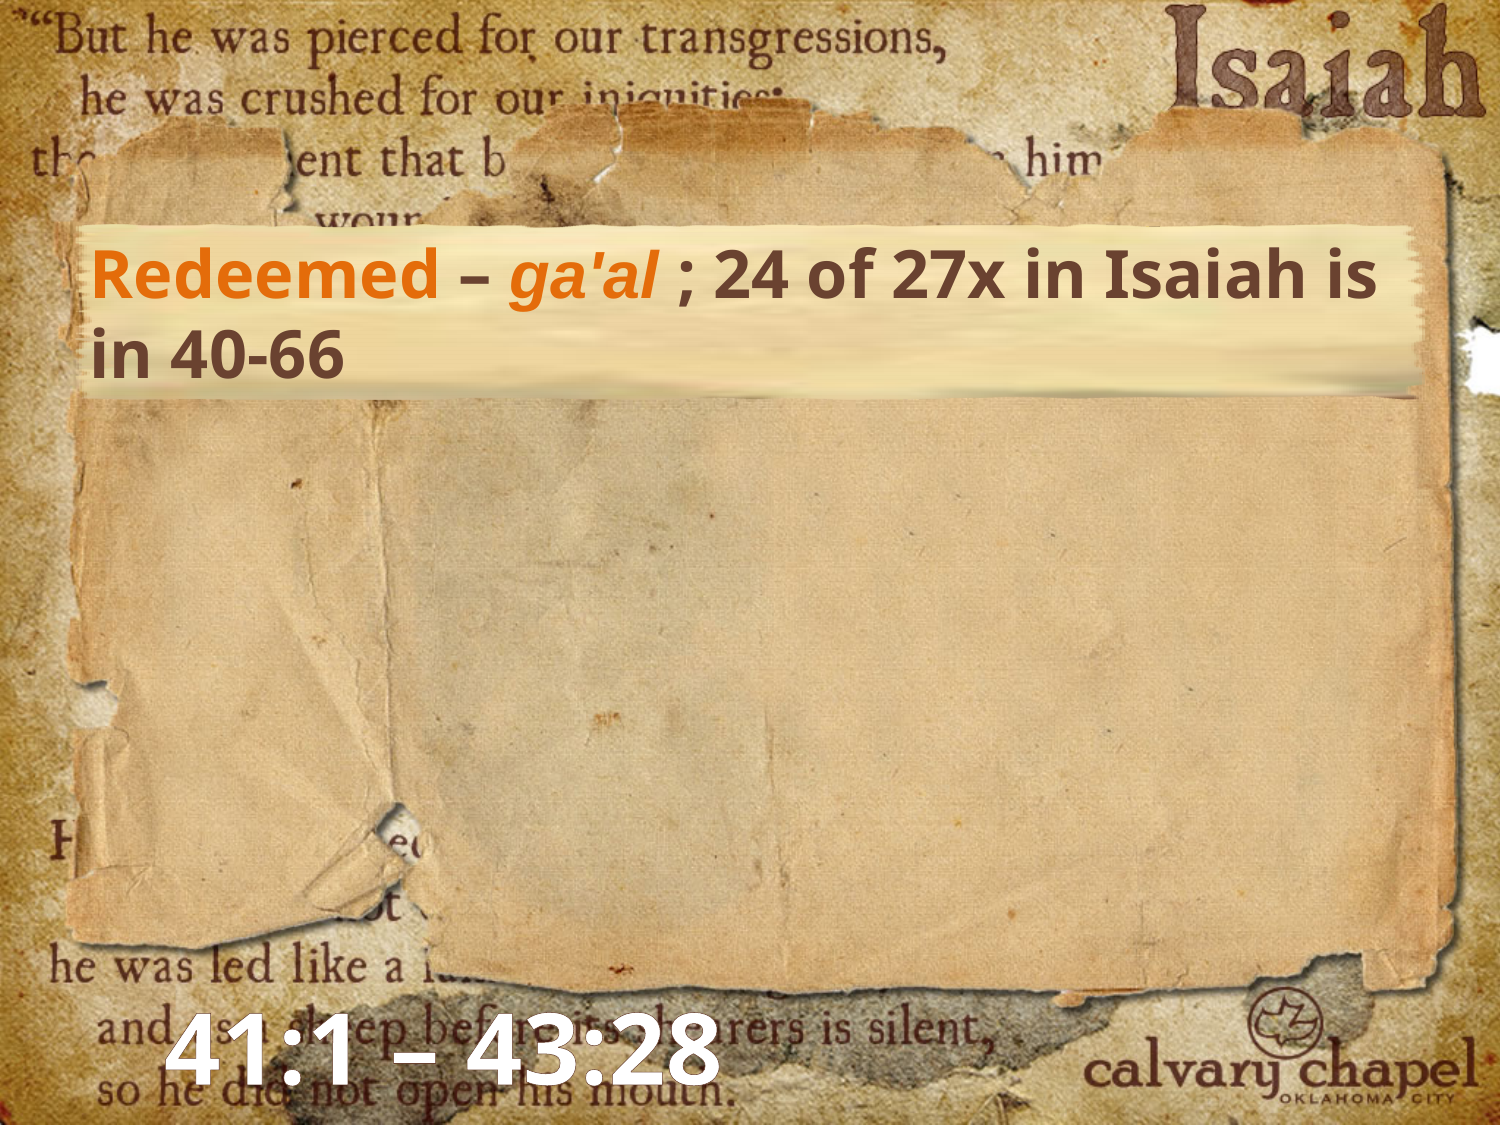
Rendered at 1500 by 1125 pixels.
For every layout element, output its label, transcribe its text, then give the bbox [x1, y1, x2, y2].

text_box 41:1 – 43:28 [74, 977, 813, 1113]
text_box Redeemed – ga'al ; 24 of 27x in Isaiah is in 40-66 [74, 224, 1425, 400]
picture [0, 0, 1500, 1125]
